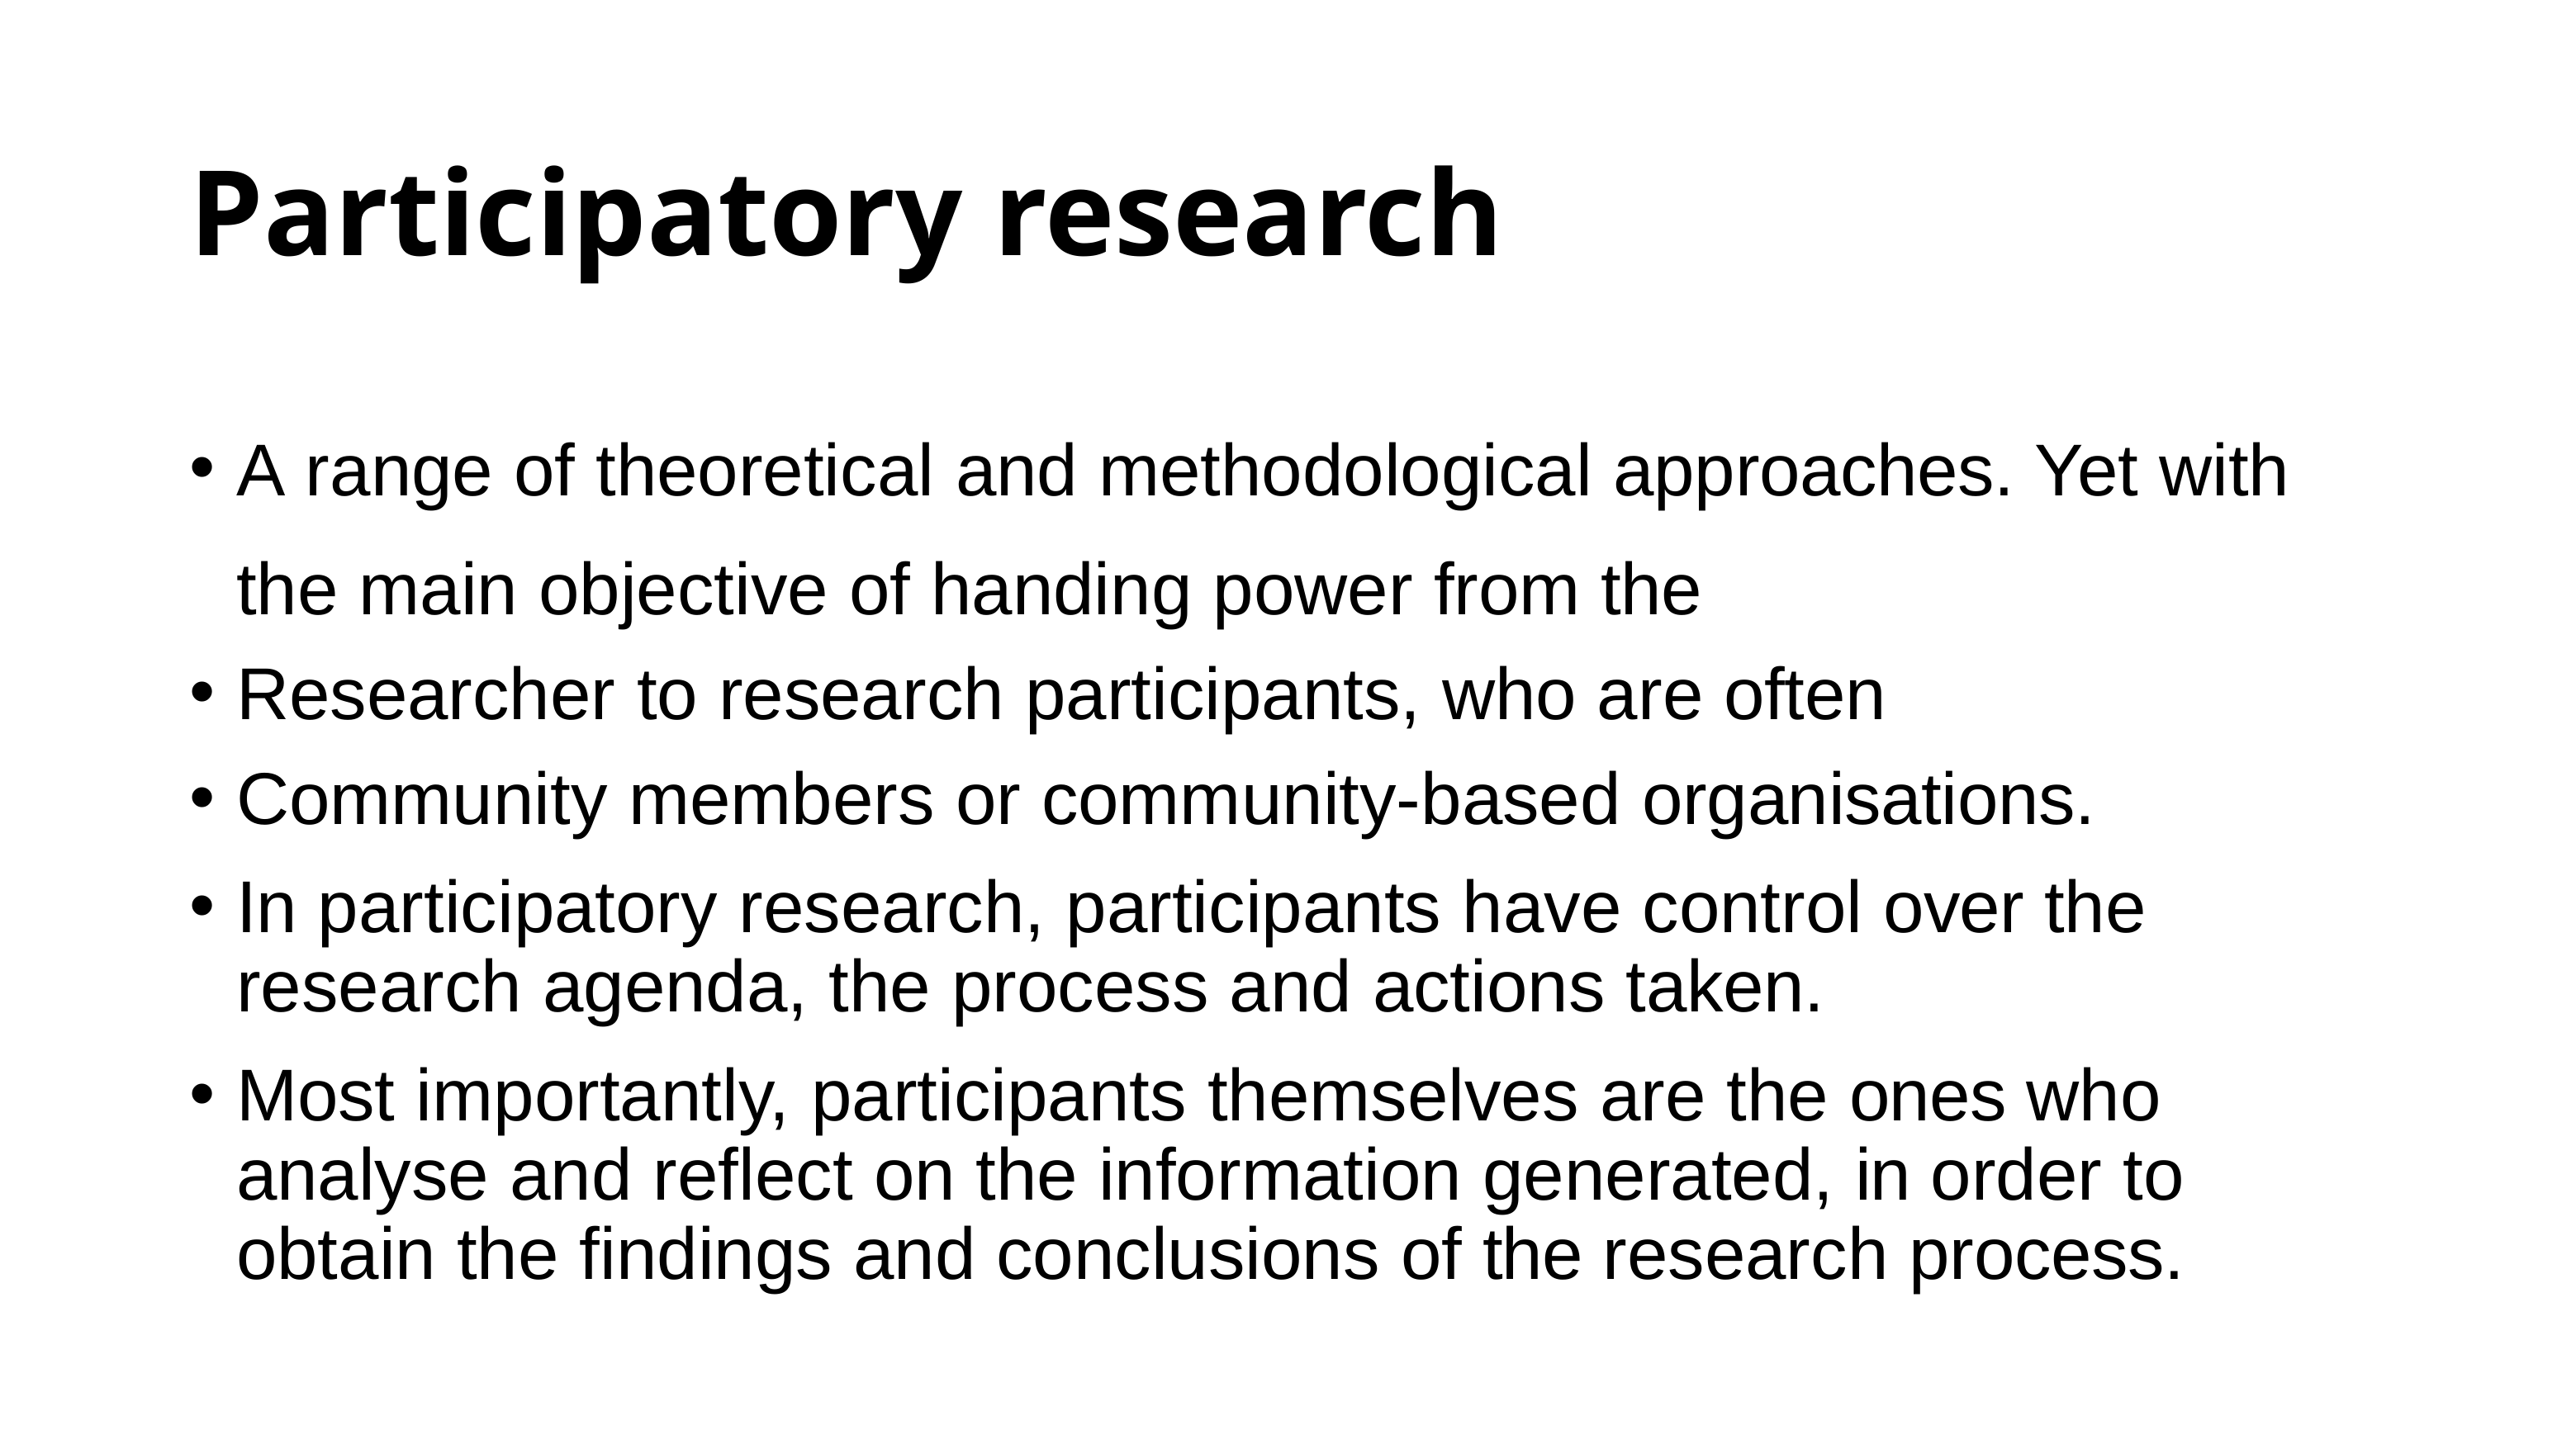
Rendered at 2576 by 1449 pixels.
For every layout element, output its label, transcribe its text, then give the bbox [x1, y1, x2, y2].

title Participatory research [177, 77, 2399, 358]
list A range of theoretical and methodological approaches. Yet with the main objective of handing power from the Researcher to research participants, who are often Community members or community-based organisations. In participatory research, participants have control over the research agenda, the process and actions taken. Most importantly, participants themselves are the ones who analyse and reflect on the information generated, in order to obtain the findings and conclusions of the research process. [177, 385, 2399, 1305]
